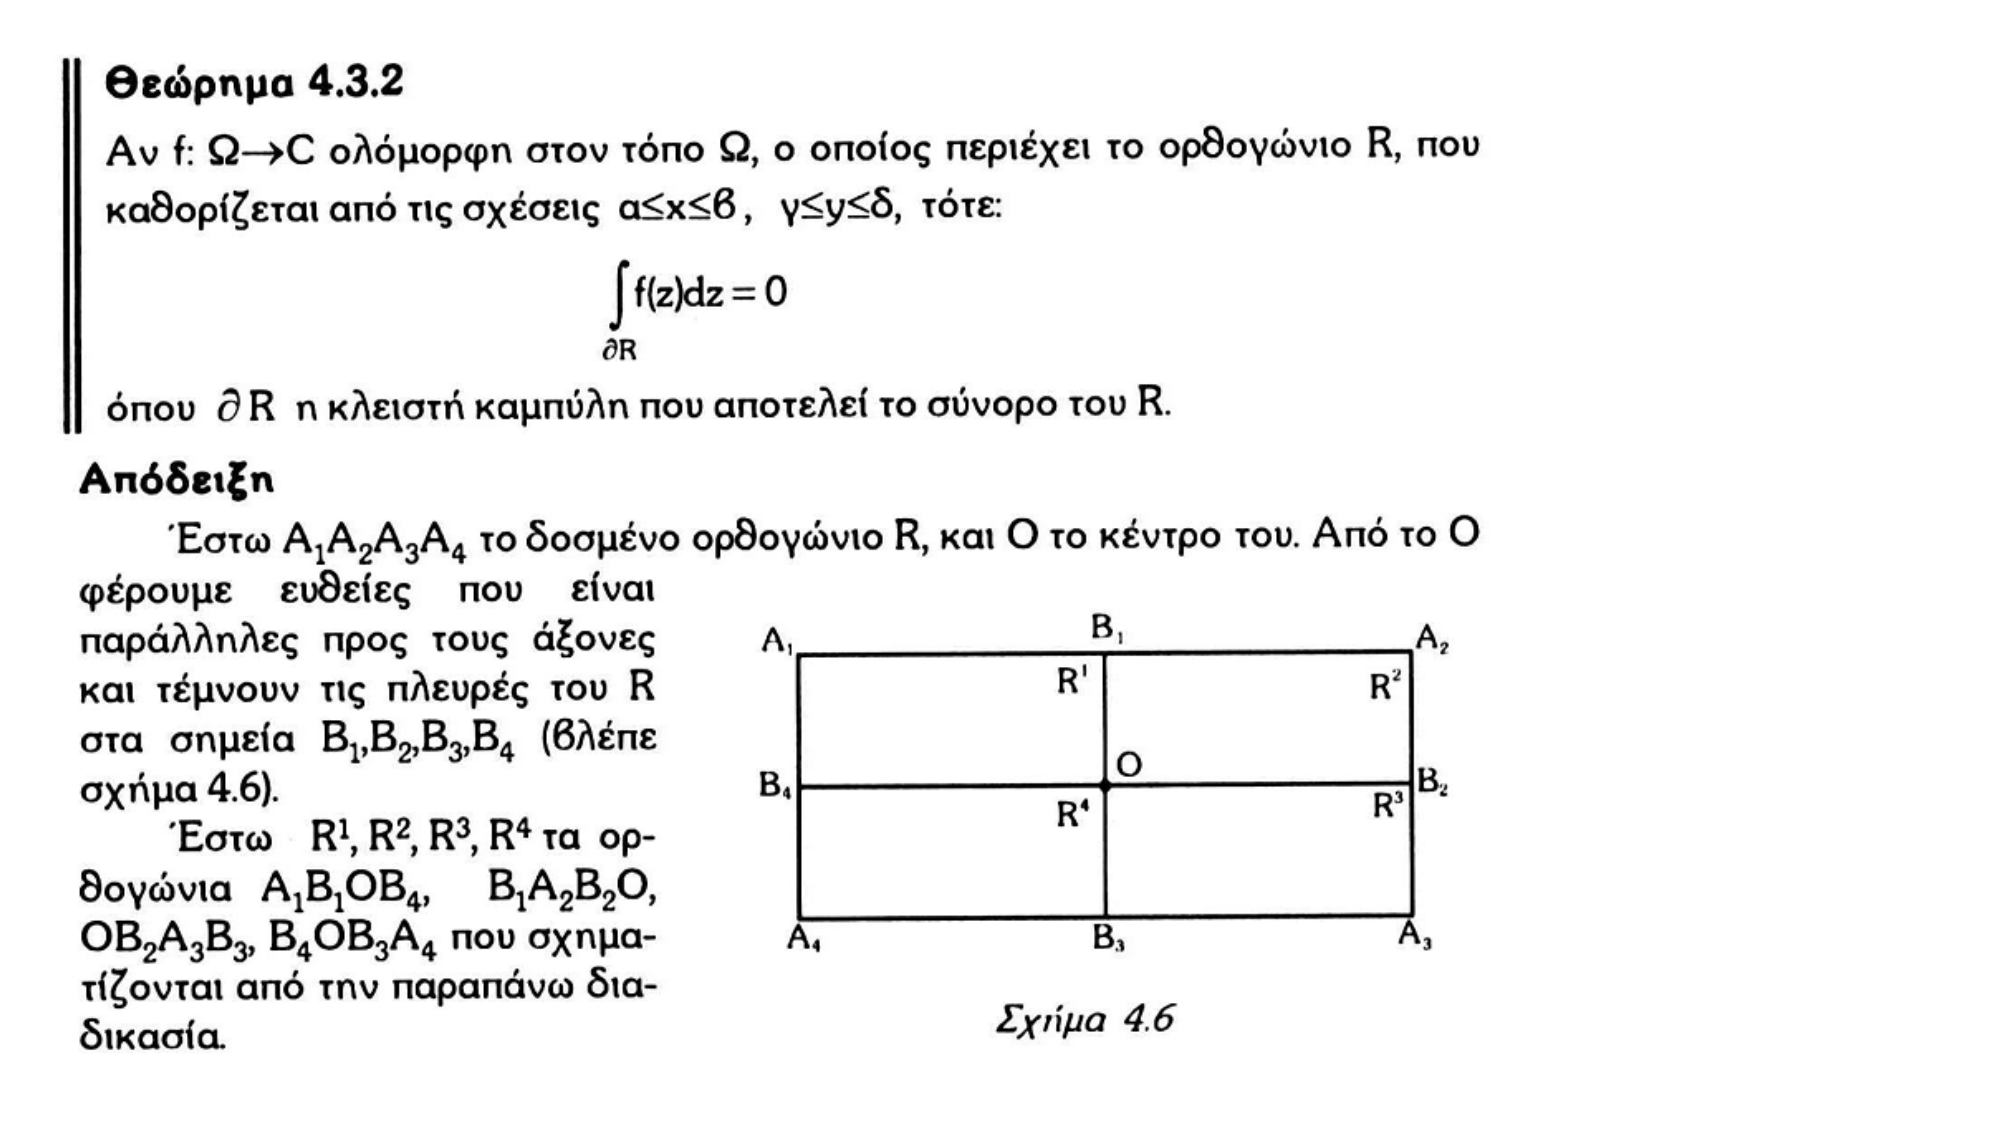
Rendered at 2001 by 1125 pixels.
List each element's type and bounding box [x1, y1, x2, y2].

picture [37, 37, 1492, 1060]
